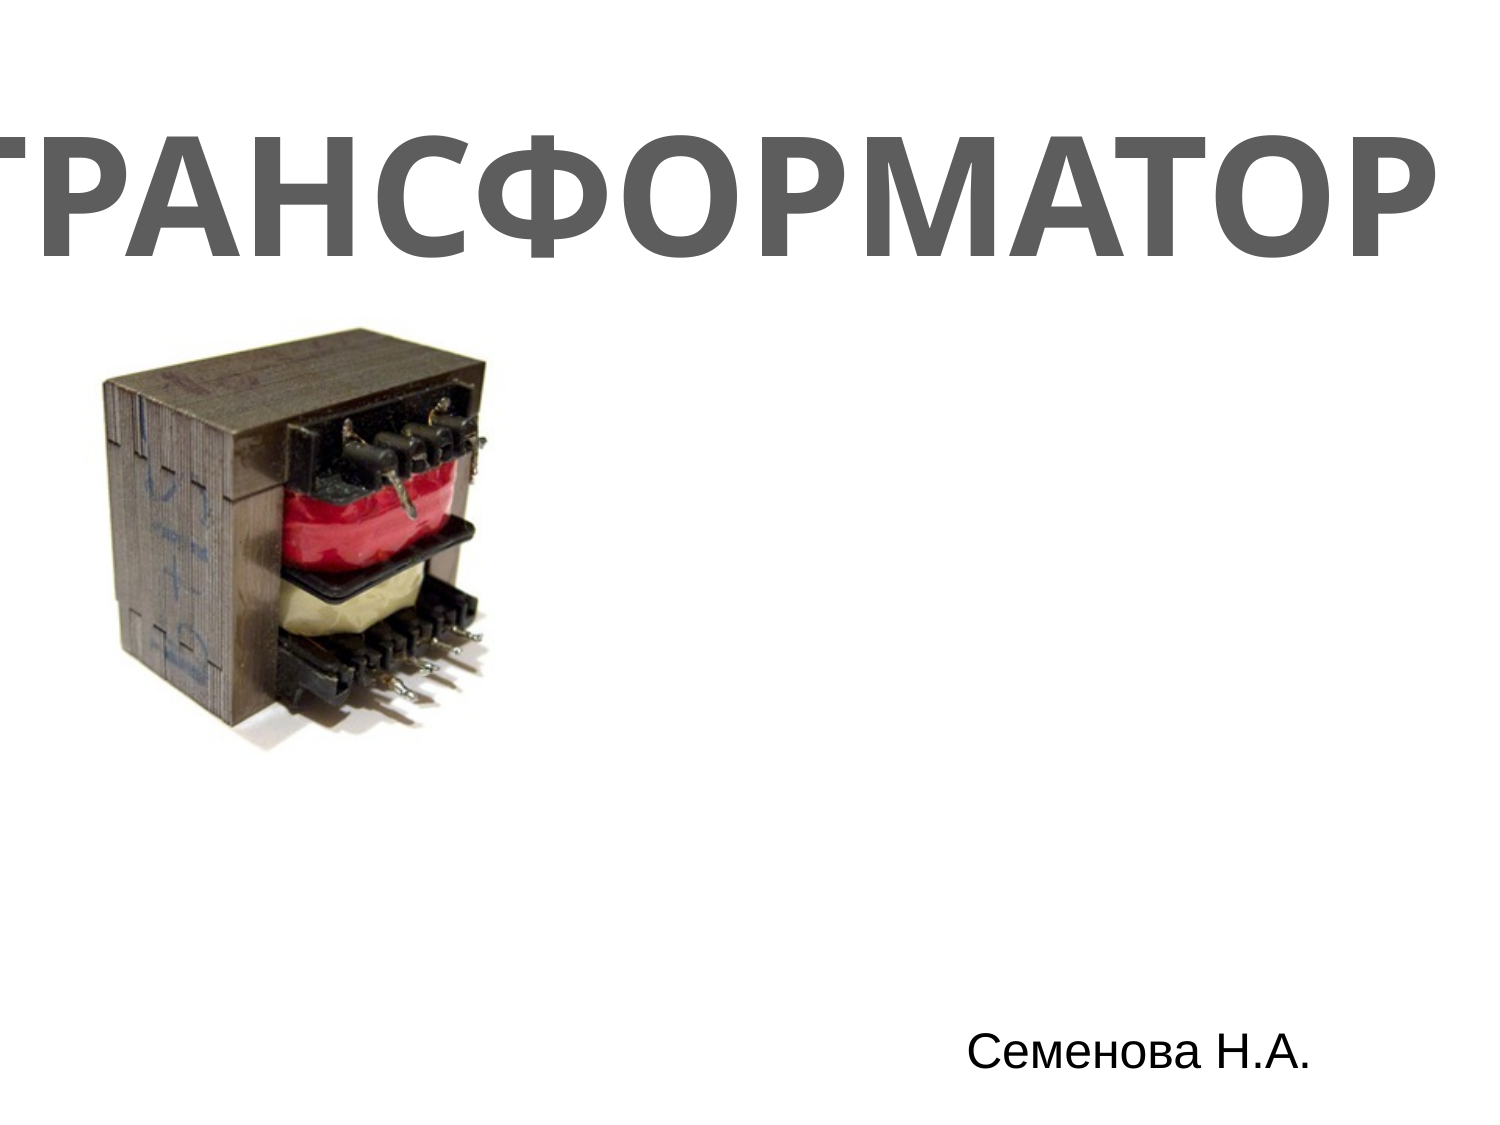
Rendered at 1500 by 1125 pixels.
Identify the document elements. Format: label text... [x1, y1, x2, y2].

text_box Семенова Н.А. [951, 1011, 1328, 1087]
picture [81, 316, 516, 762]
text_box ТРАНСФОРМАТОР [0, 81, 1459, 297]
